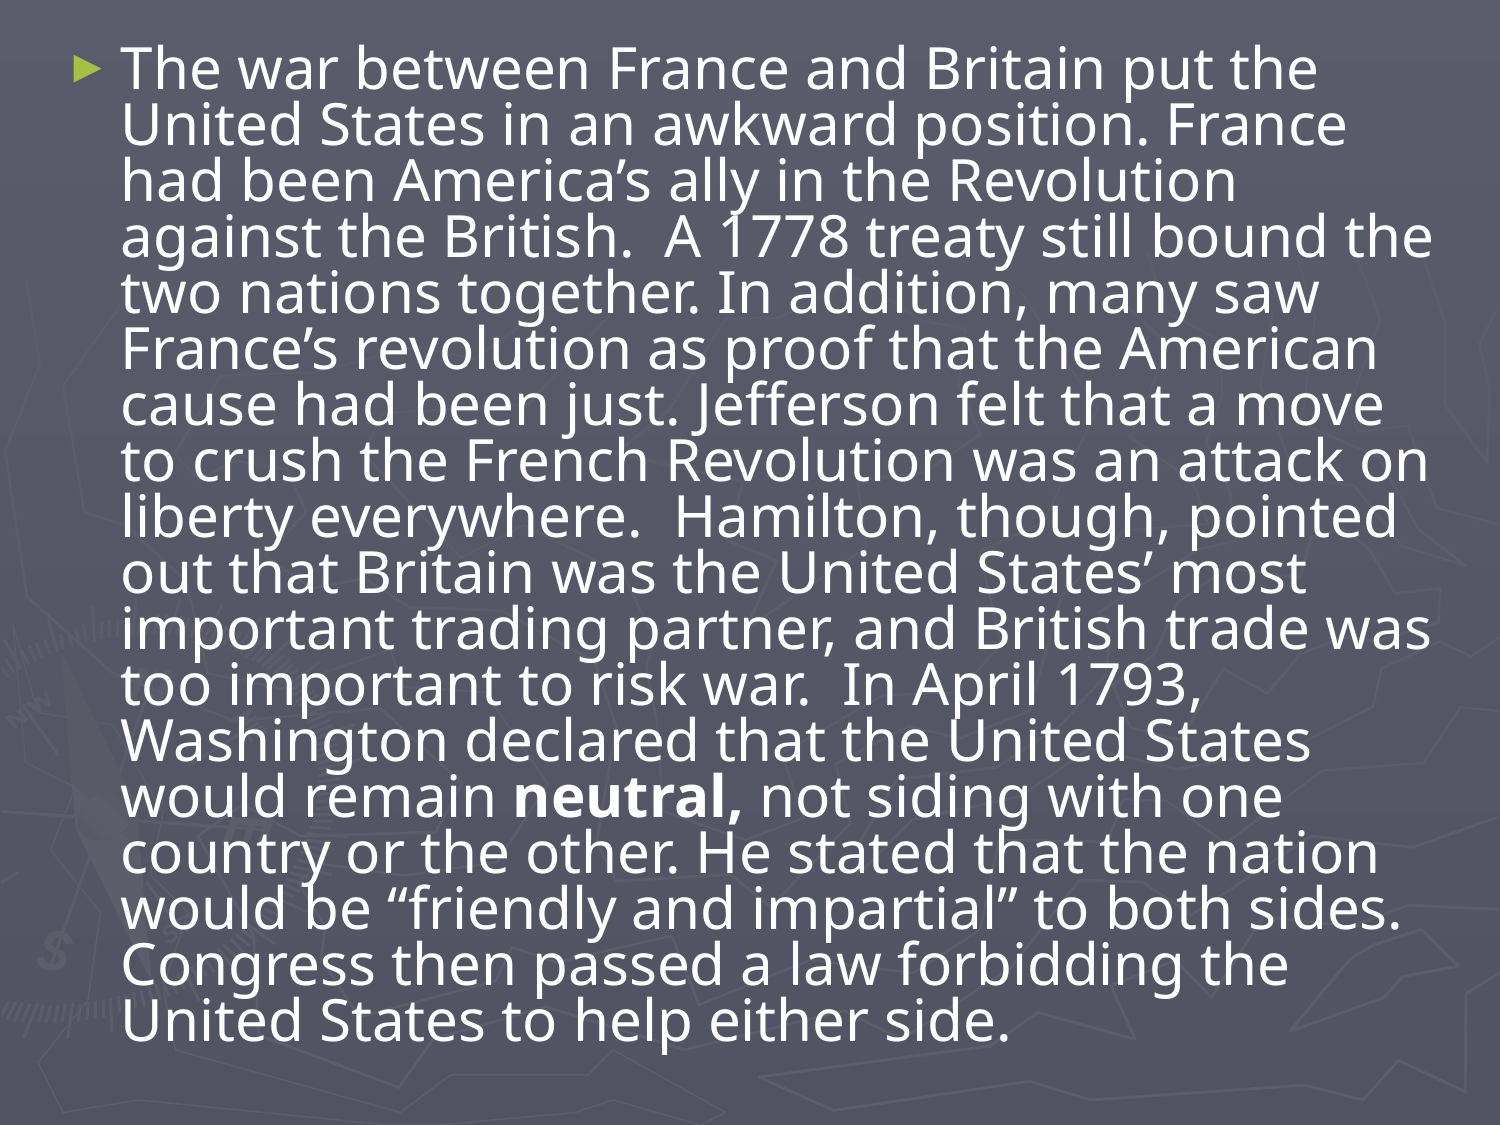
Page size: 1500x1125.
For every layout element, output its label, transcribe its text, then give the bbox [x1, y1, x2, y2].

list The war between France and Britain put the United States in an awkward position. France had been America’s ally in the Revolution against the British. A 1778 treaty still bound the two nations together. In addition, many saw France’s revolution as proof that the American cause had been just. Jefferson felt that a move to crush the French Revolution was an attack on liberty everywhere. Hamilton, though, pointed out that Britain was the United States’ most important trading partner, and British trade was too important to risk war. In April 1793, Washington declared that the United States would remain neutral, not siding with one country or the other. He stated that the nation would be “friendly and impartial” to both sides. Congress then passed a law forbidding the United States to help either side. [49, 37, 1451, 1088]
